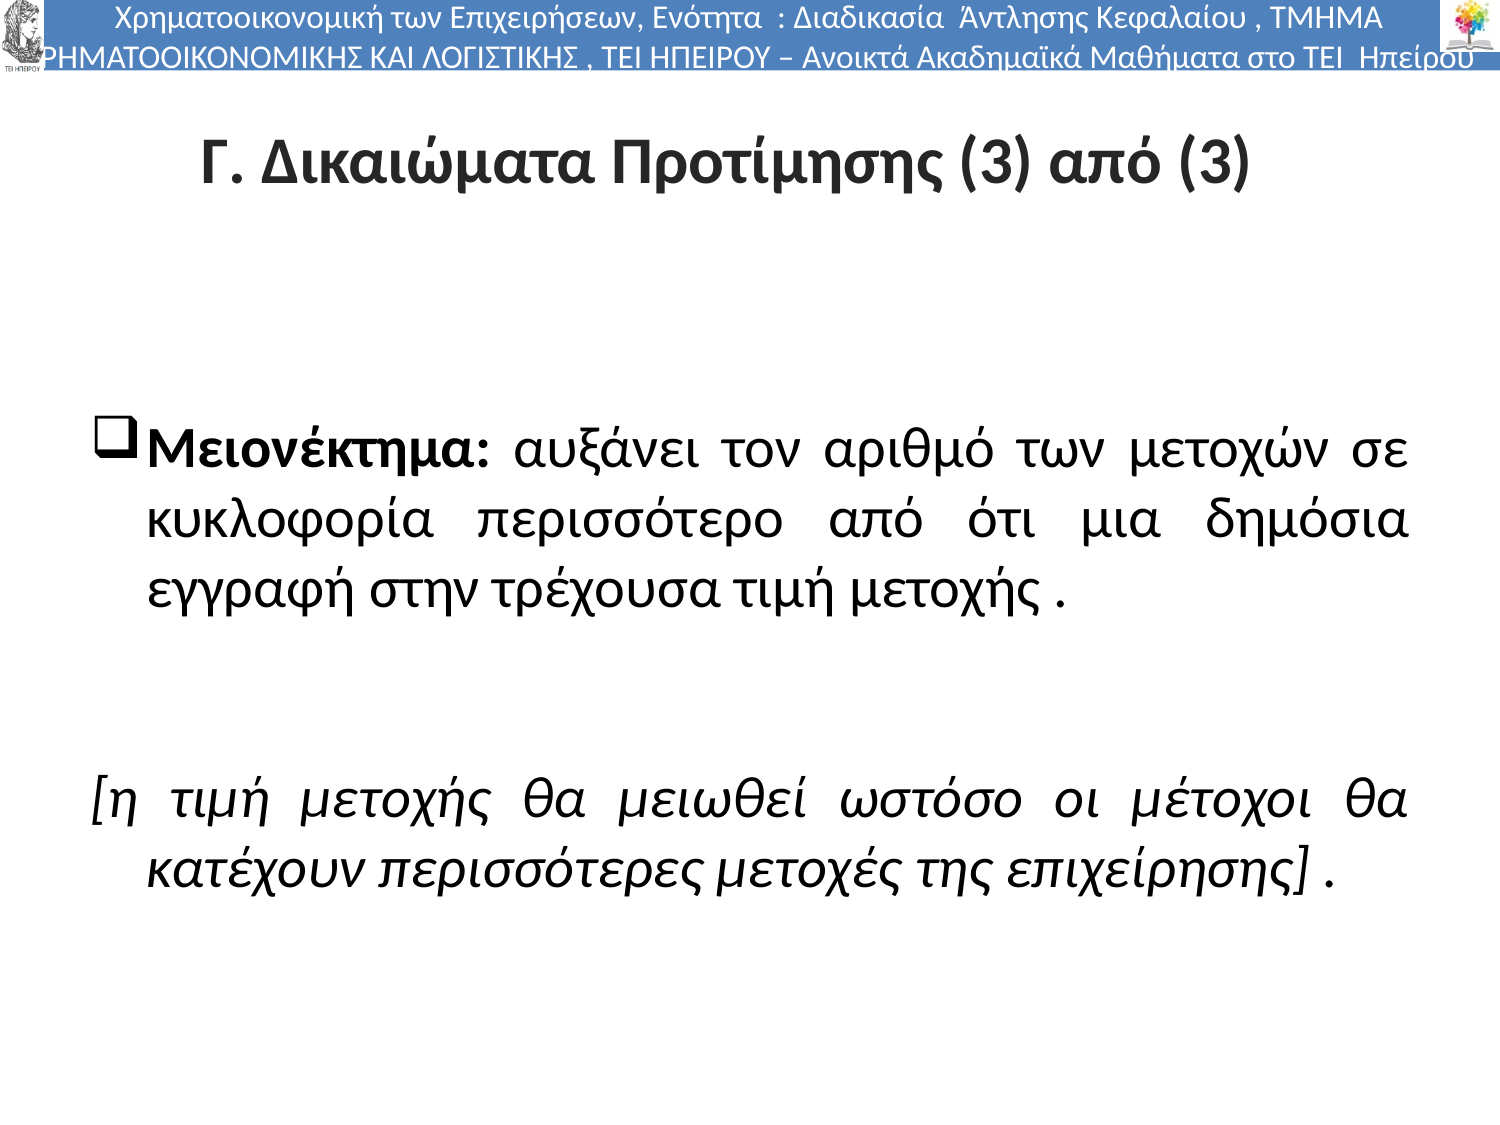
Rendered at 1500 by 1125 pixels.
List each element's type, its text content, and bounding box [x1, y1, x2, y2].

text_box Χρηματοοικονομική των Επιχειρήσεων, Ενότητα : Διαδικασία Άντλησης Κεφαλαίου , ΤΜΗΜΑ ΧΡΗΜΑΤΟΟΙΚΟΝΟΜΙΚΉΣ ΚΑΙ ΛΟΓΙΣΤΙΚΗΣ , ΤΕΙ ΗΠΕΙΡΟΥ – Ανοικτά Ακαδημαϊκά Μαθήματα στο ΤΕΙ Ηπείρου [45, 0, 1500, 72]
picture [0, 0, 45, 75]
picture [1439, 0, 1500, 53]
list Μειονέκτημα: αυξάνει τον αριθμό των μετοχών σε κυκλοφορία περισσότερο από ότι μια δημόσια εγγραφή στην τρέχουσα τιμή μετοχής . [η τιμή μετοχής θα μειωθεί ωστόσο οι μέτοχοι θα κατέχουν περισσότερες μετοχές της επιχείρησης] . [75, 262, 1425, 1005]
title Γ. Δικαιώματα Προτίμησης (3) από (3) [75, 82, 1425, 233]
